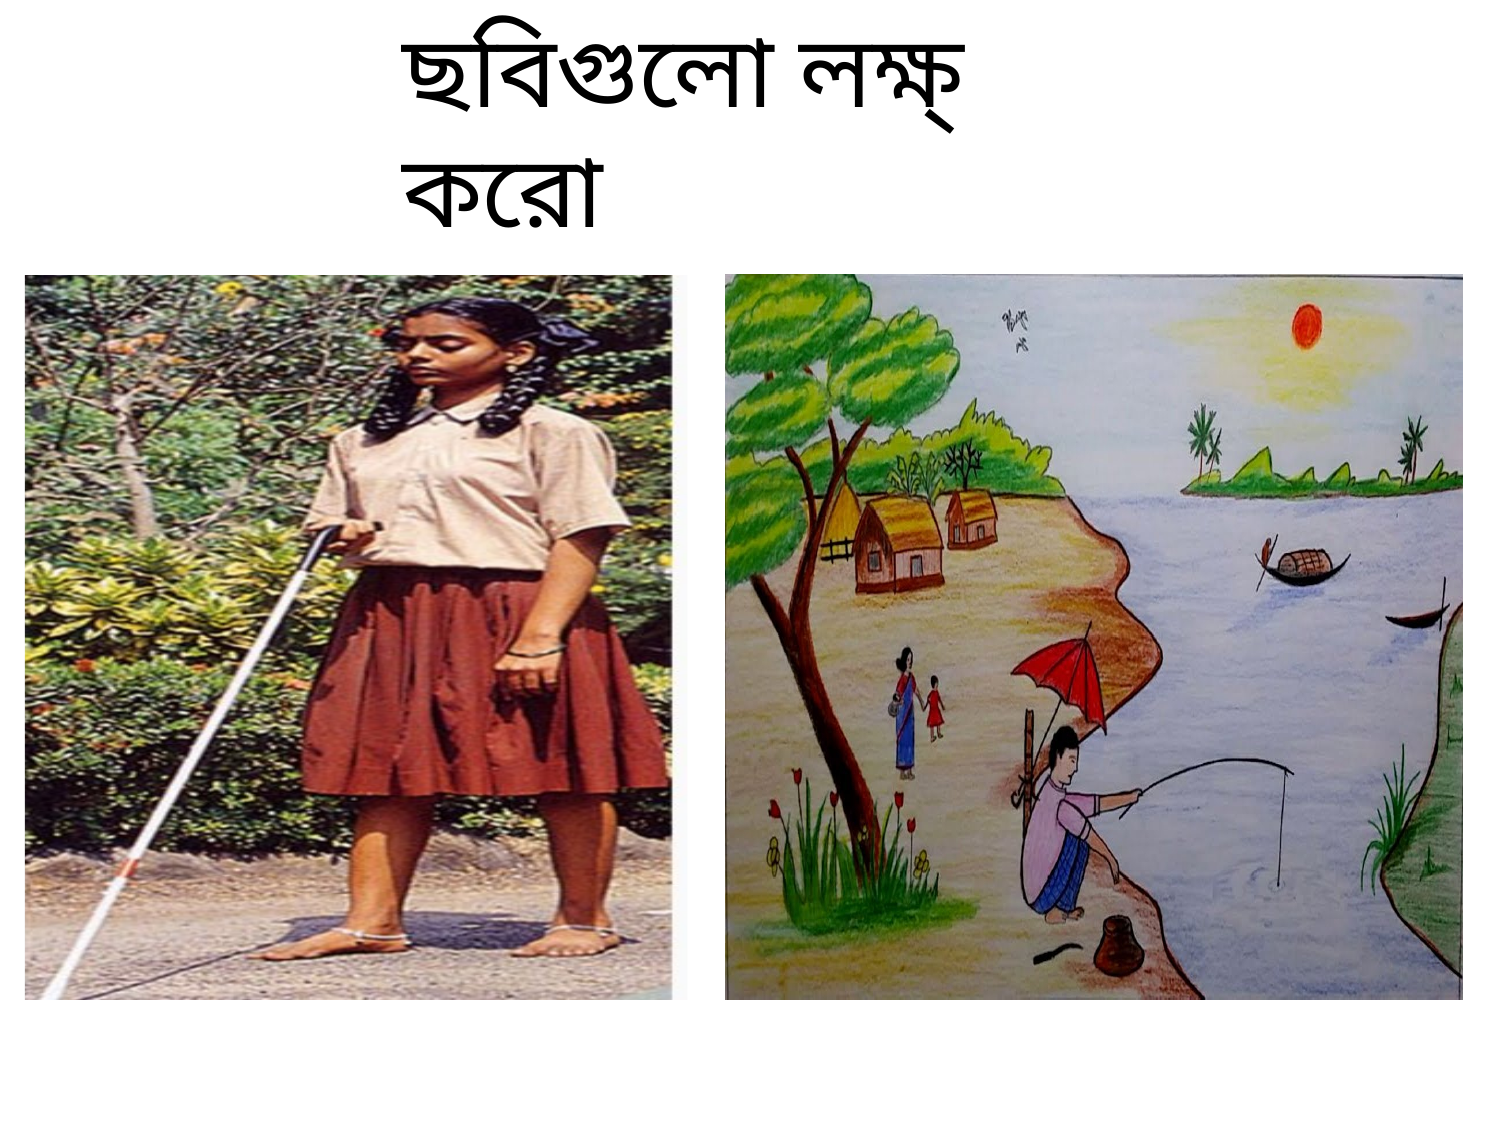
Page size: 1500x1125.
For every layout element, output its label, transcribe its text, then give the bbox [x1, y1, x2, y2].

picture [24, 274, 688, 1001]
text_box ছবিগুলো লক্ষ্ করো [387, 0, 1100, 255]
picture [724, 274, 1463, 1001]
